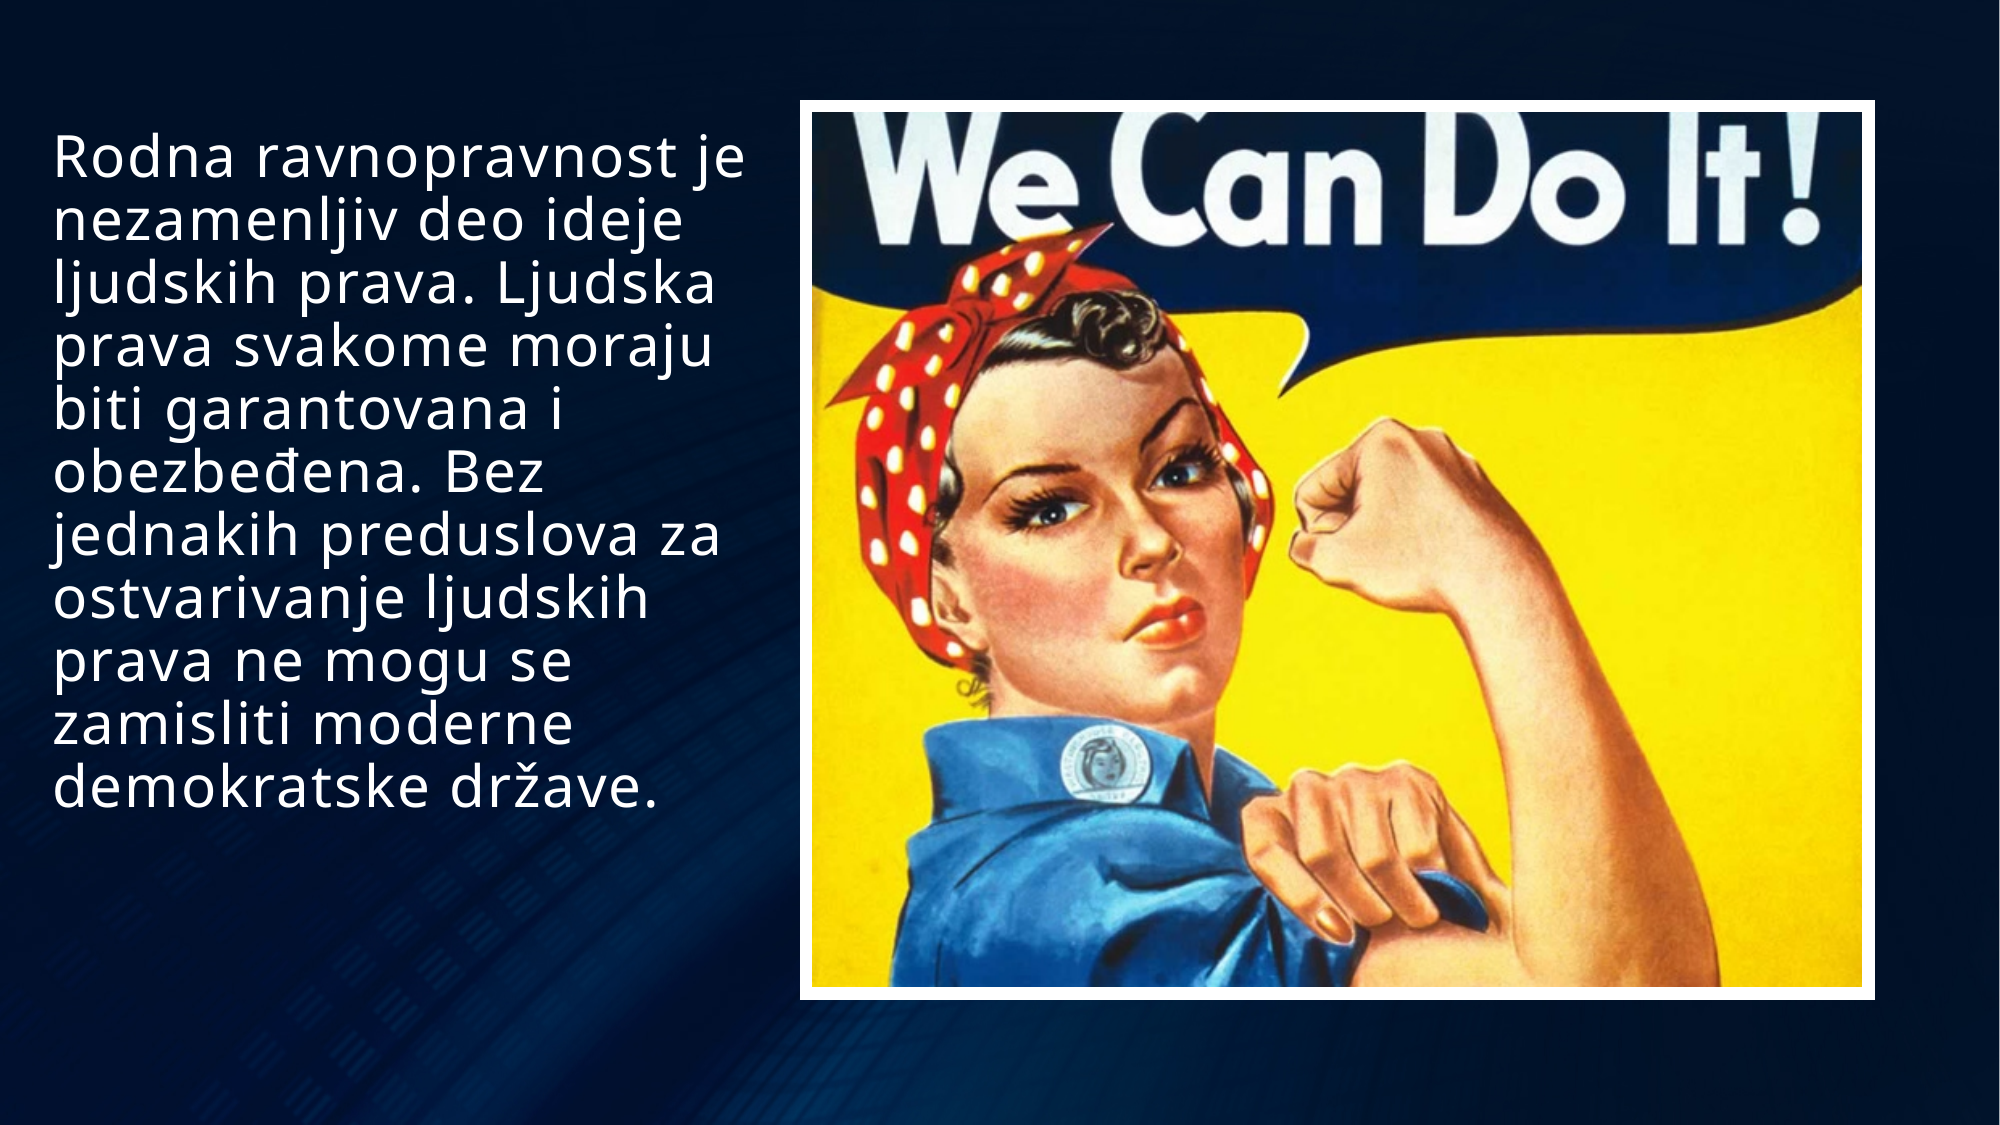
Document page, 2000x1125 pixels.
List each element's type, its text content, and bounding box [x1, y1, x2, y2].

title Rodna ravnopravnost je nezamenljiv deo ideje ljudskih prava. Ljudska prava svakome moraju biti garantovana i obezbeđena. Bez jednakih preduslova za ostvarivanje ljudskih prava ne mogu se zamisliti moderne demokratske države. [37, 62, 769, 828]
picture [0, 0, 2000, 1125]
